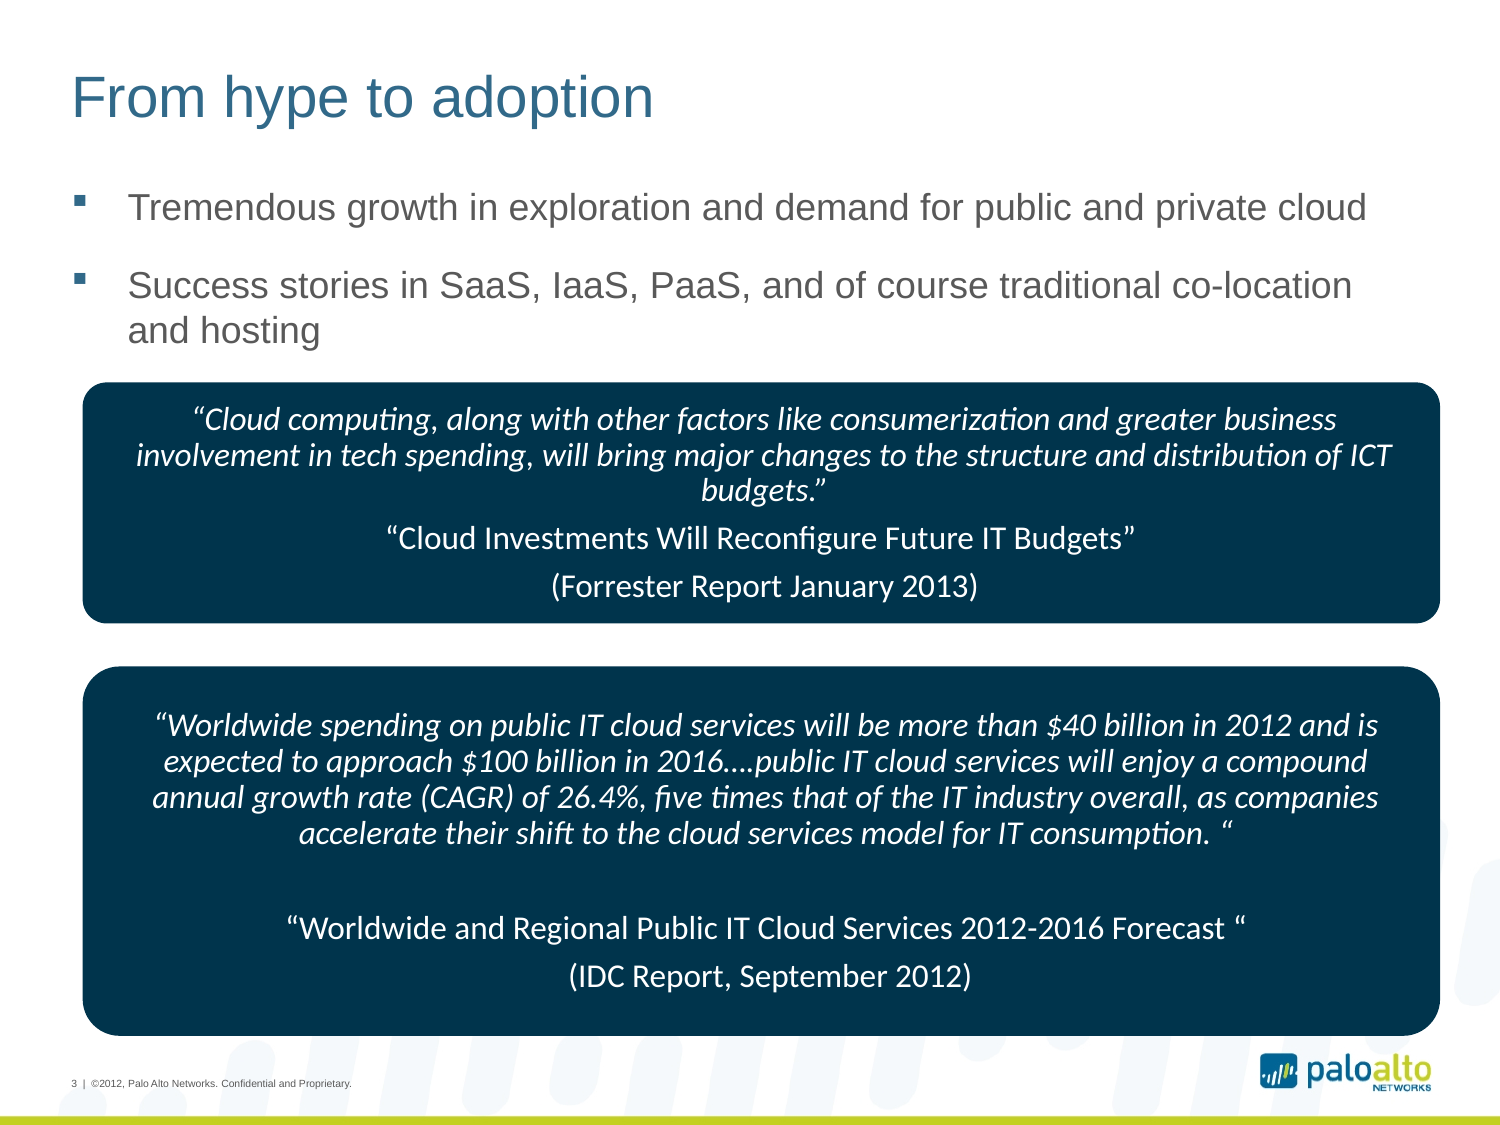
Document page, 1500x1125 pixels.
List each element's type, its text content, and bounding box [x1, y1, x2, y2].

title From hype to adoption [56, 45, 1441, 145]
slide_number 3 | ©2012, Palo Alto Networks. Confidential and Proprietary. [56, 1053, 499, 1114]
picture [0, 0, 1500, 1125]
list Tremendous growth in exploration and demand for public and private cloud Success stories in SaaS, IaaS, PaaS, and of course traditional co-location and hosting [56, 175, 1441, 1005]
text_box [81, 381, 1441, 1037]
